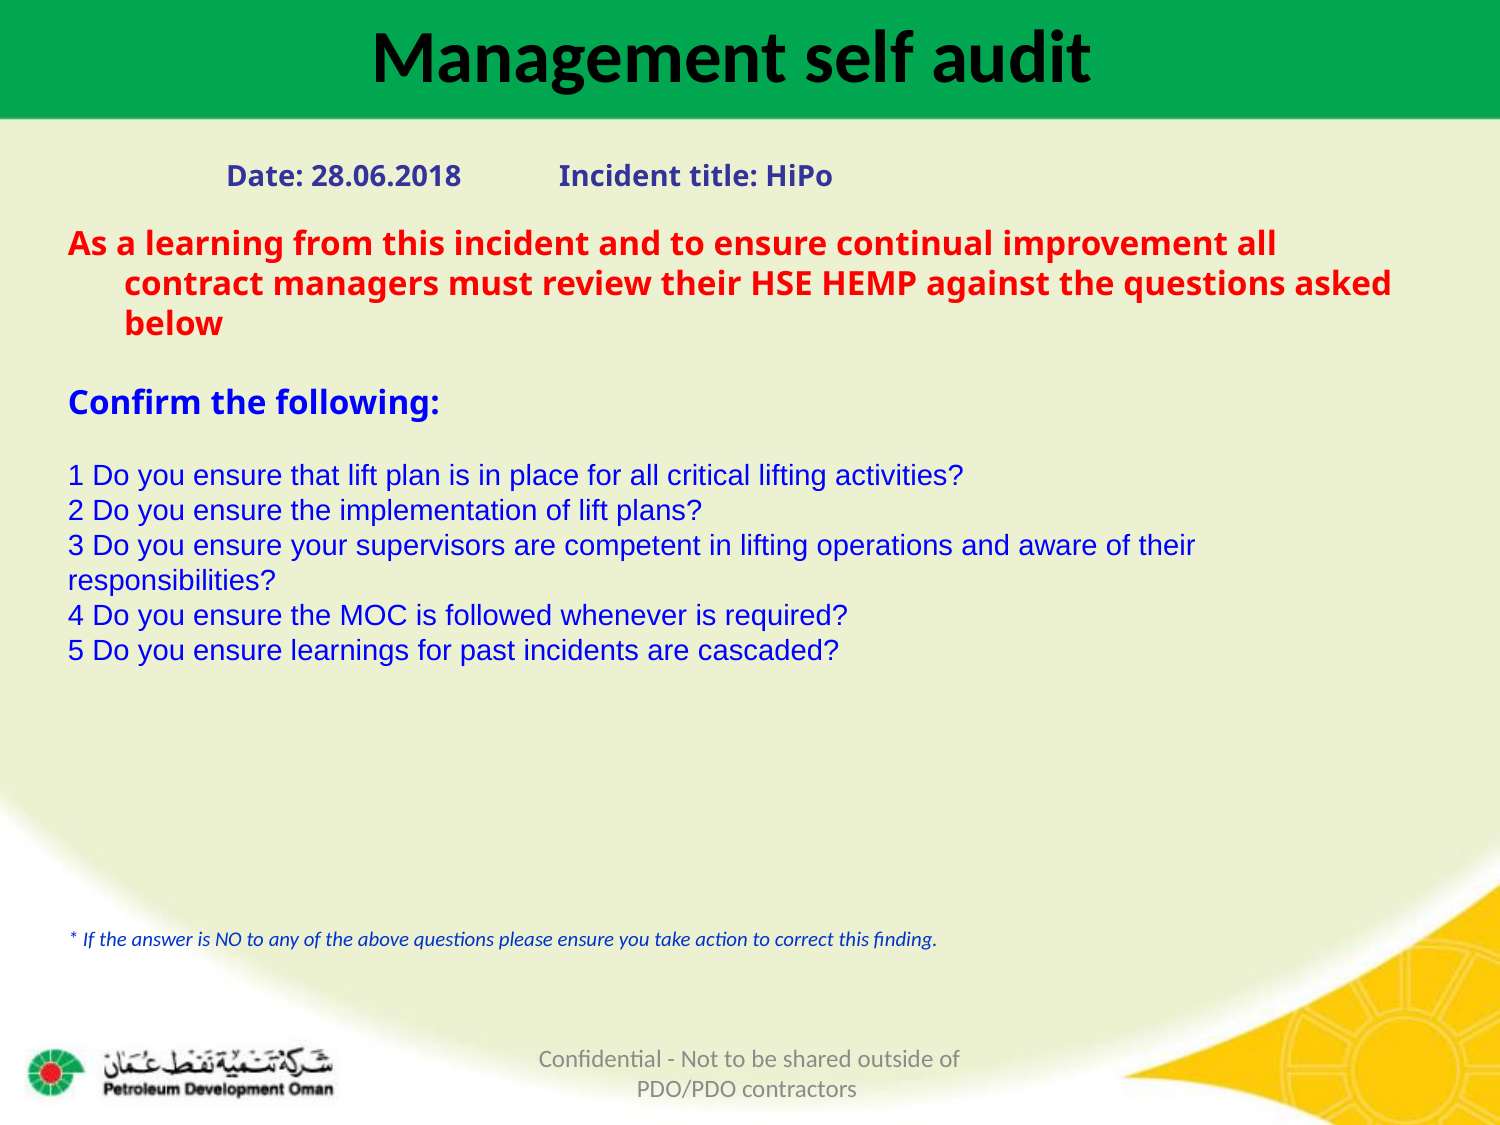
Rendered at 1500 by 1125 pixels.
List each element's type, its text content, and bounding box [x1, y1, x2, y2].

footer Confidential - Not to be shared outside of PDO/PDO contractors [512, 1042, 988, 1103]
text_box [1, 0, 1466, 126]
picture [0, 0, 1500, 1125]
text_box As a learning from this incident and to ensure continual improvement all contract managers must review their HSE HEMP against the questions asked below Confirm the following: 1 Do you ensure that lift plan is in place for all critical lifting activities? 2 Do you ensure the implementation of lift plans? 3 Do you ensure your supervisors are competent in lifting operations and aware of their responsibilities? 4 Do you ensure the MOC is followed whenever is required? 5 Do you ensure learnings for past incidents are cascaded? * If the answer is NO to any of the above questions please ensure you take action to correct this finding. [53, 184, 1424, 1119]
text_box Date: 28.06.2018 Incident title: HiPo [211, 149, 849, 200]
